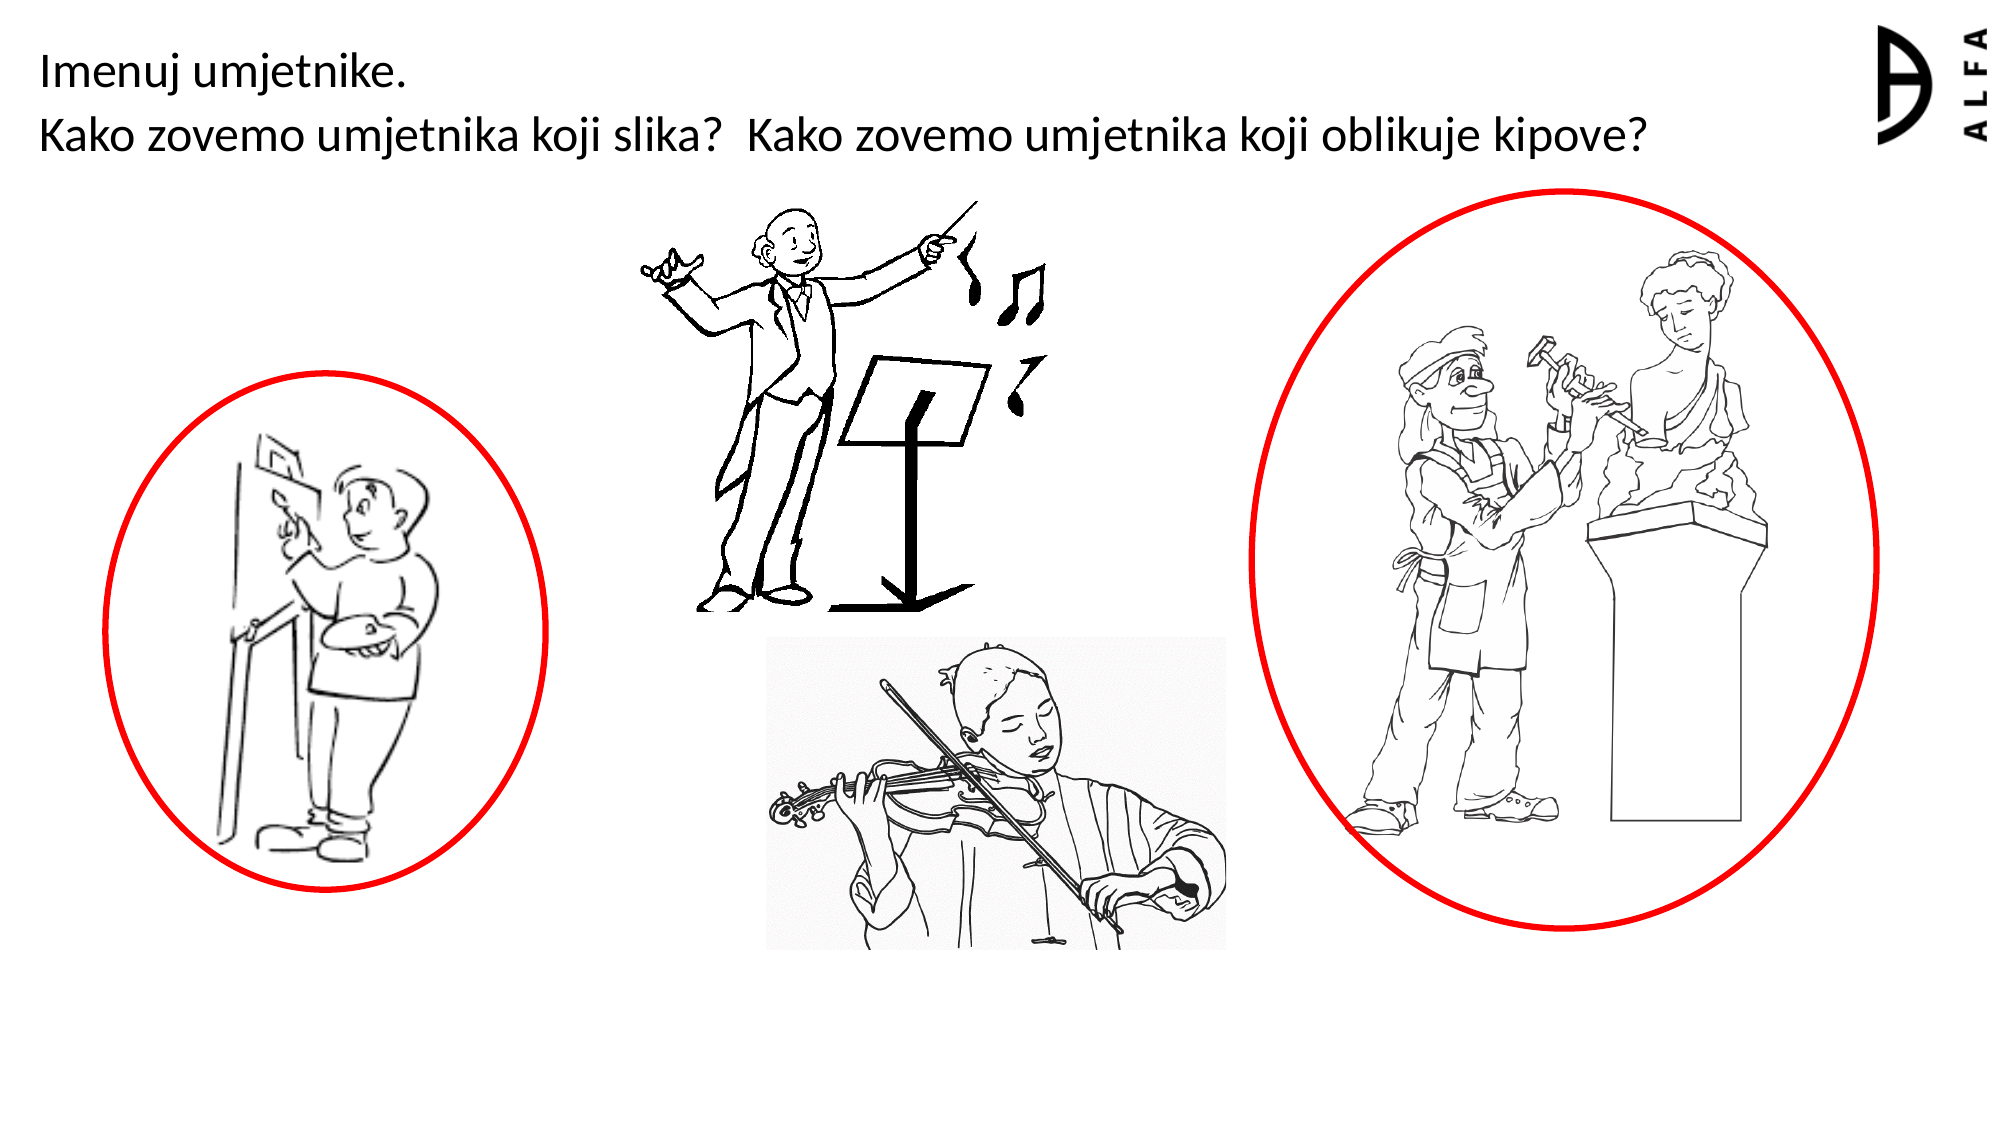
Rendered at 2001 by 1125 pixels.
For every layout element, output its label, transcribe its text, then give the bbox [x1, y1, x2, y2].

picture [625, 201, 1067, 612]
picture [1314, 246, 1815, 837]
text_box [1398, 190, 1730, 246]
text_box [1356, 837, 1772, 930]
text_box [216, 372, 435, 406]
text_box Imenuj umjetnike. Kako zovemo umjetnika koji slika? Kako zovemo umjetnika koji oblikuje kipove? [24, 25, 1667, 169]
picture [766, 637, 1227, 950]
text_box [496, 466, 547, 797]
picture [1859, 0, 2000, 162]
text_box [1250, 337, 1314, 783]
picture [170, 406, 496, 871]
text_box [240, 871, 411, 891]
text_box [104, 447, 170, 816]
text_box [1815, 338, 1878, 782]
